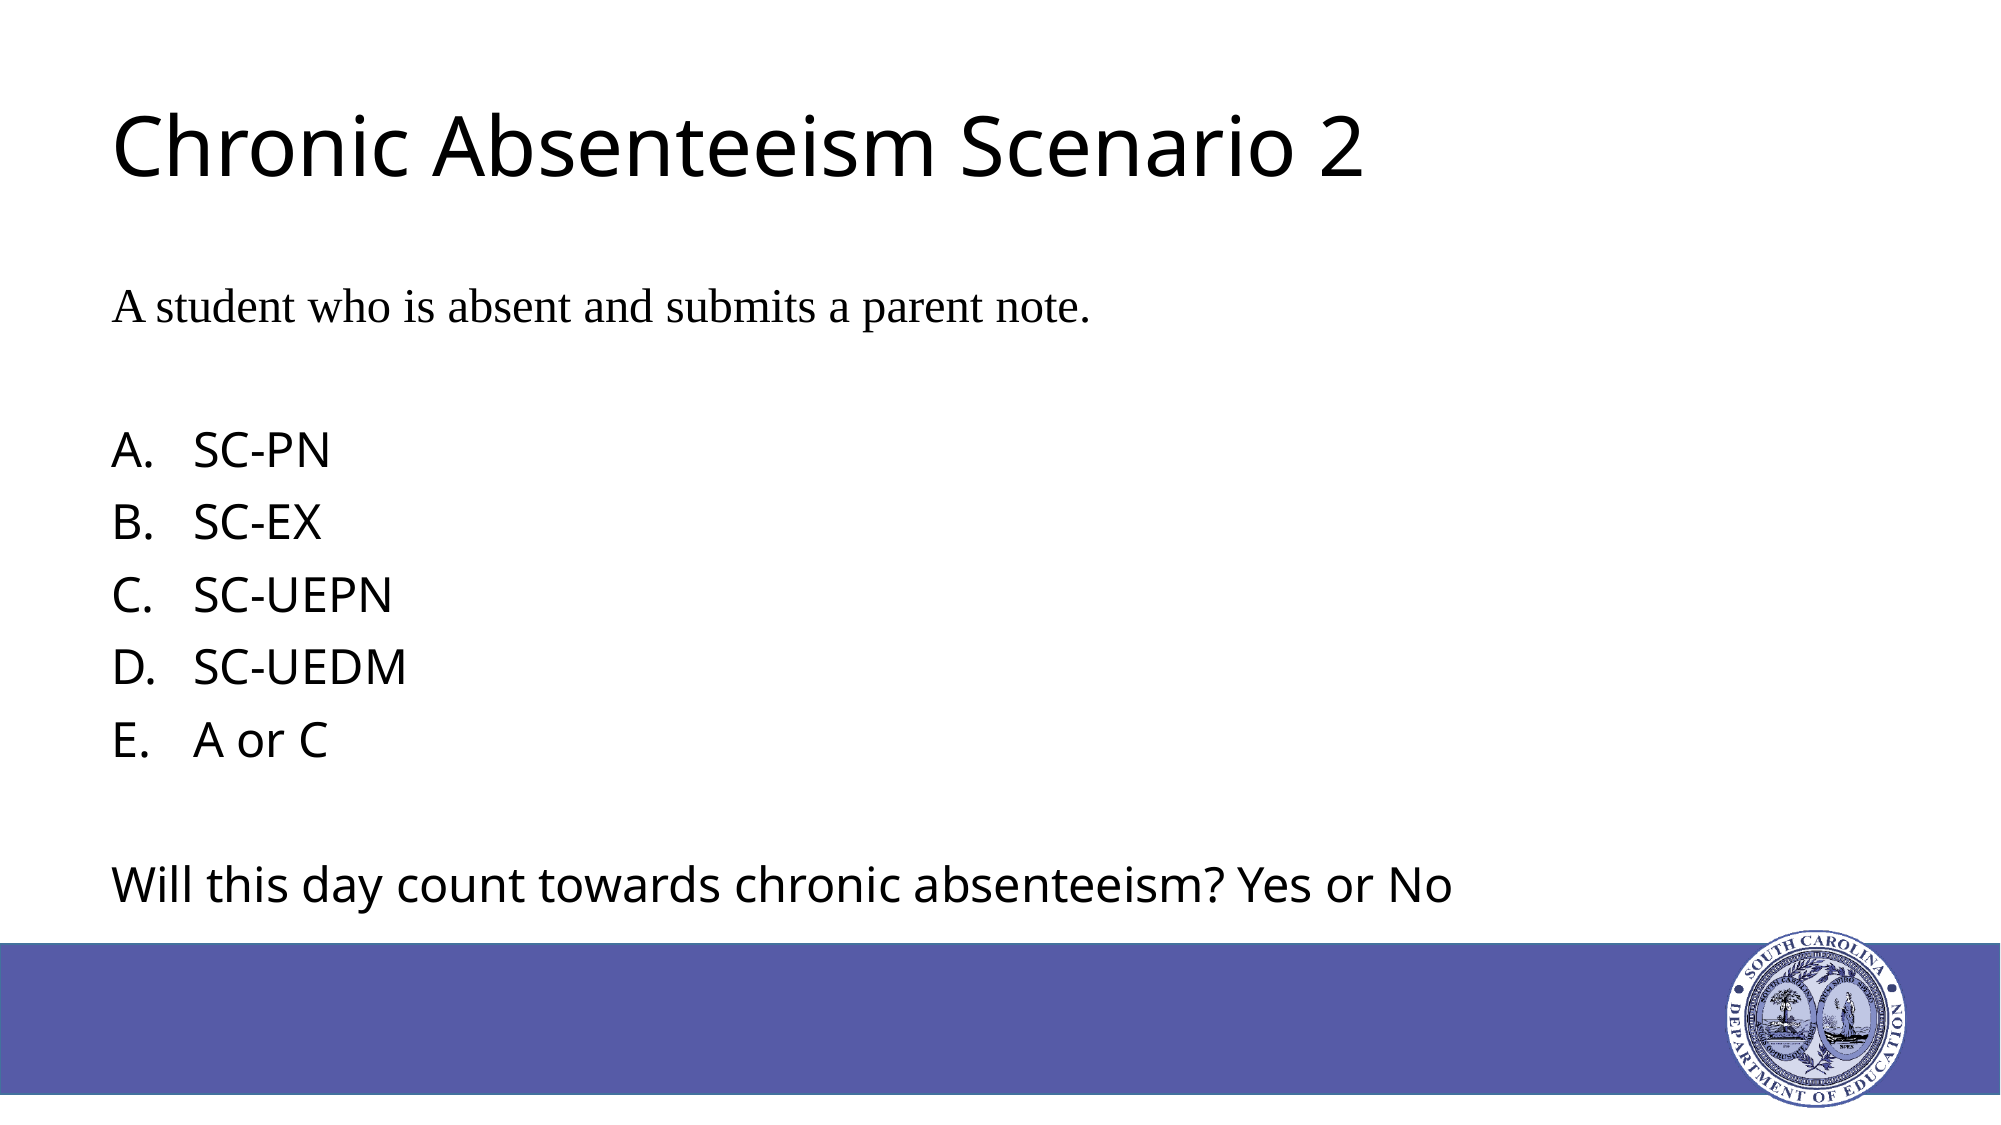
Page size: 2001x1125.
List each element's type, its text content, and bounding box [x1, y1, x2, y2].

picture [1723, 928, 1907, 1109]
list A student who is absent and submits a parent note. SC-PN SC-EX SC-UEPN SC-UEDM A or C Will this day count towards chronic absenteeism? Yes or No [96, 273, 1897, 926]
title Chronic Absenteeism Scenario 2 [96, 59, 1897, 240]
